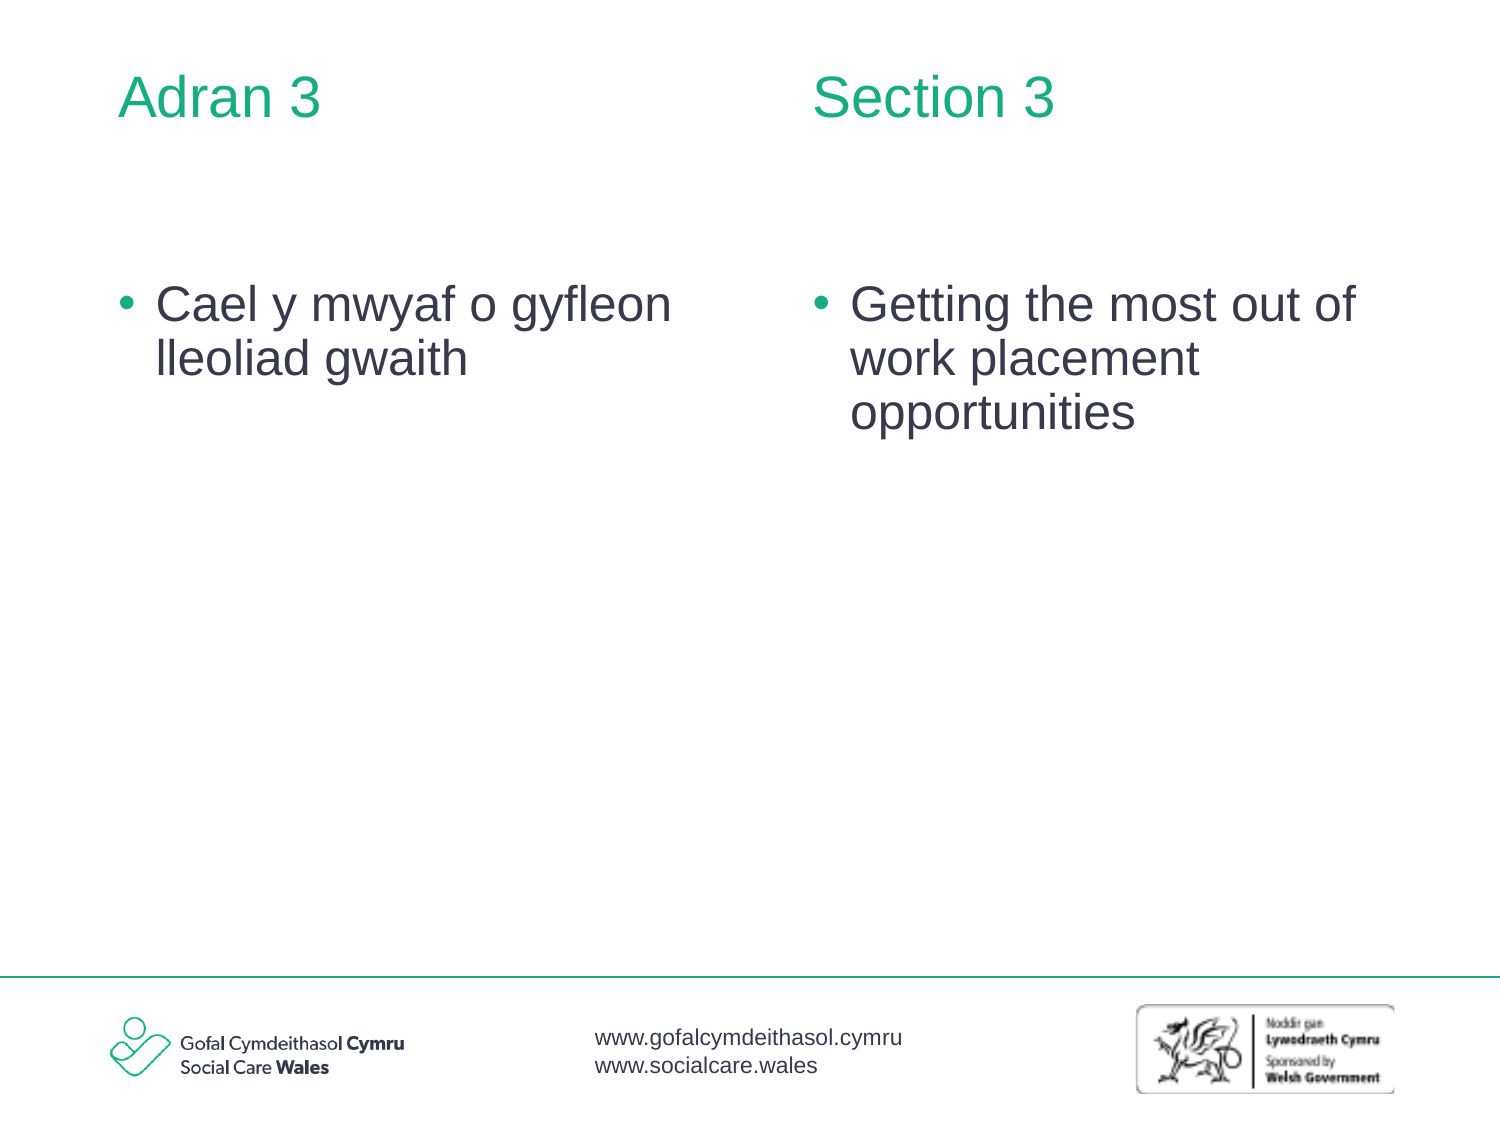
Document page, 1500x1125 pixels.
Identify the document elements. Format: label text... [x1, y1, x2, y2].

list Section 3 [797, 59, 1404, 230]
title Adran 3 [103, 59, 707, 230]
list Getting the most out of work placement opportunities [797, 270, 1403, 903]
list Cael y mwyaf o gyfleon lleoliad gwaith [103, 270, 707, 903]
